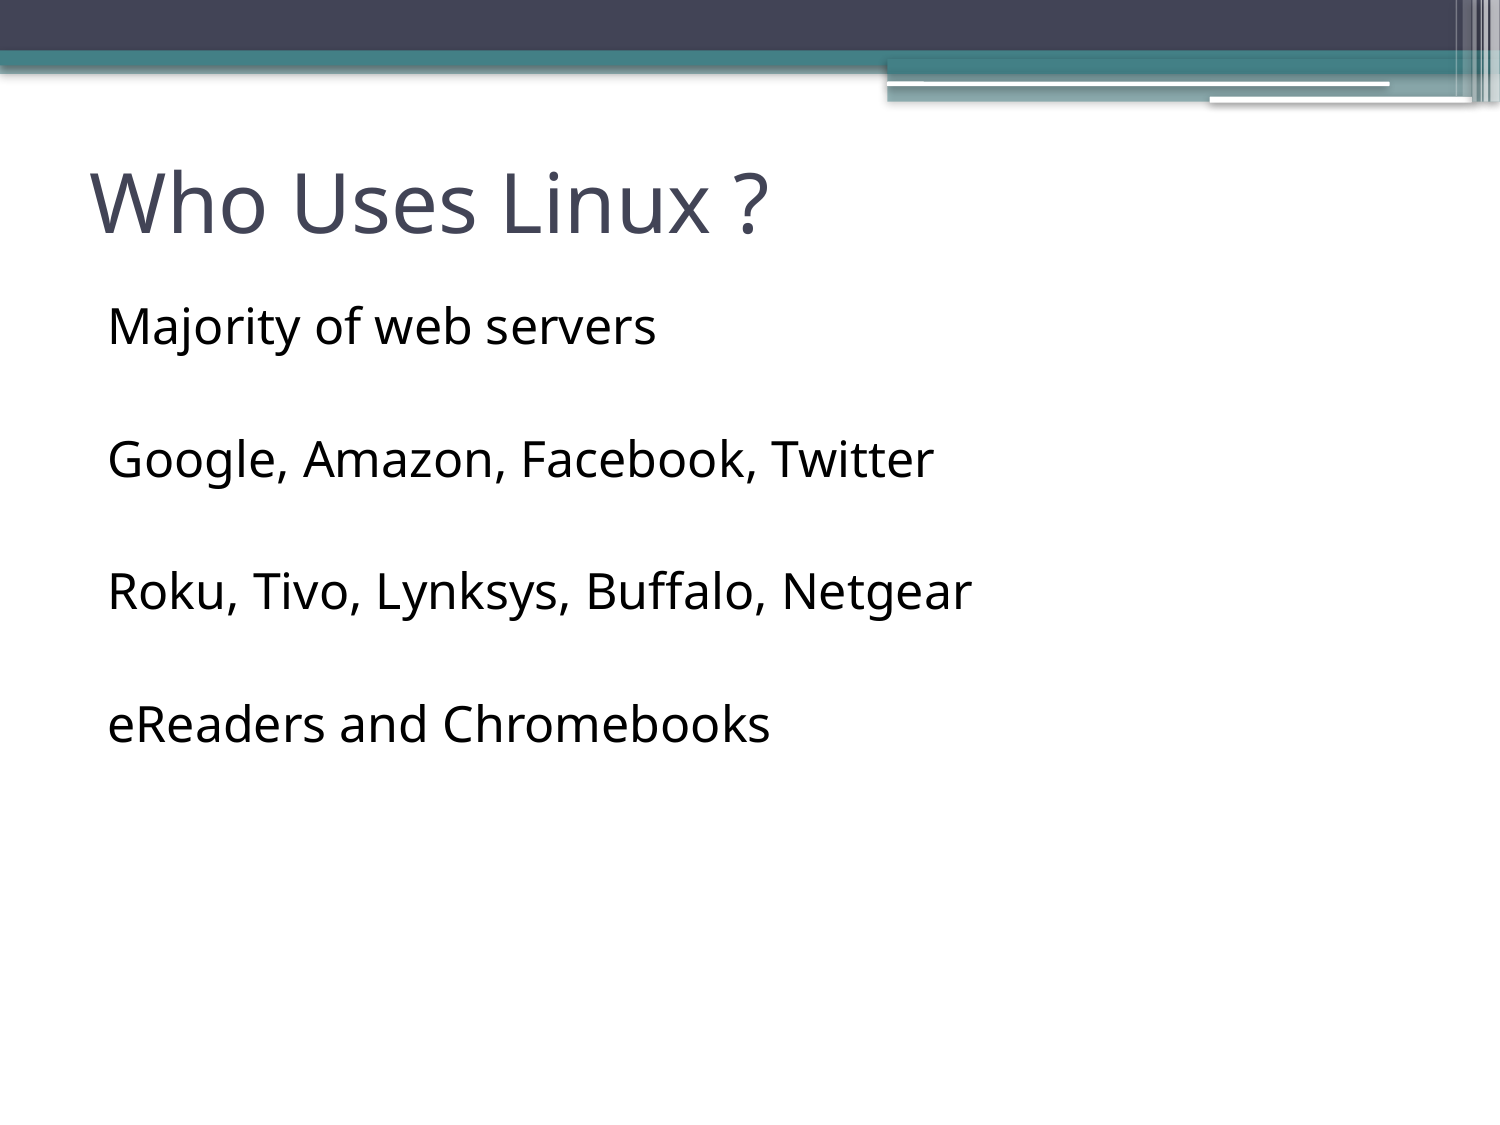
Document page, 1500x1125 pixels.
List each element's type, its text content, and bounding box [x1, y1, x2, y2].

title Who Uses Linux ? [75, 112, 1425, 287]
list Majority of web servers Google, Amazon, Facebook, Twitter Roku, Tivo, Lynksys, Buffalo, Netgear eReaders and Chromebooks [75, 287, 1425, 1079]
